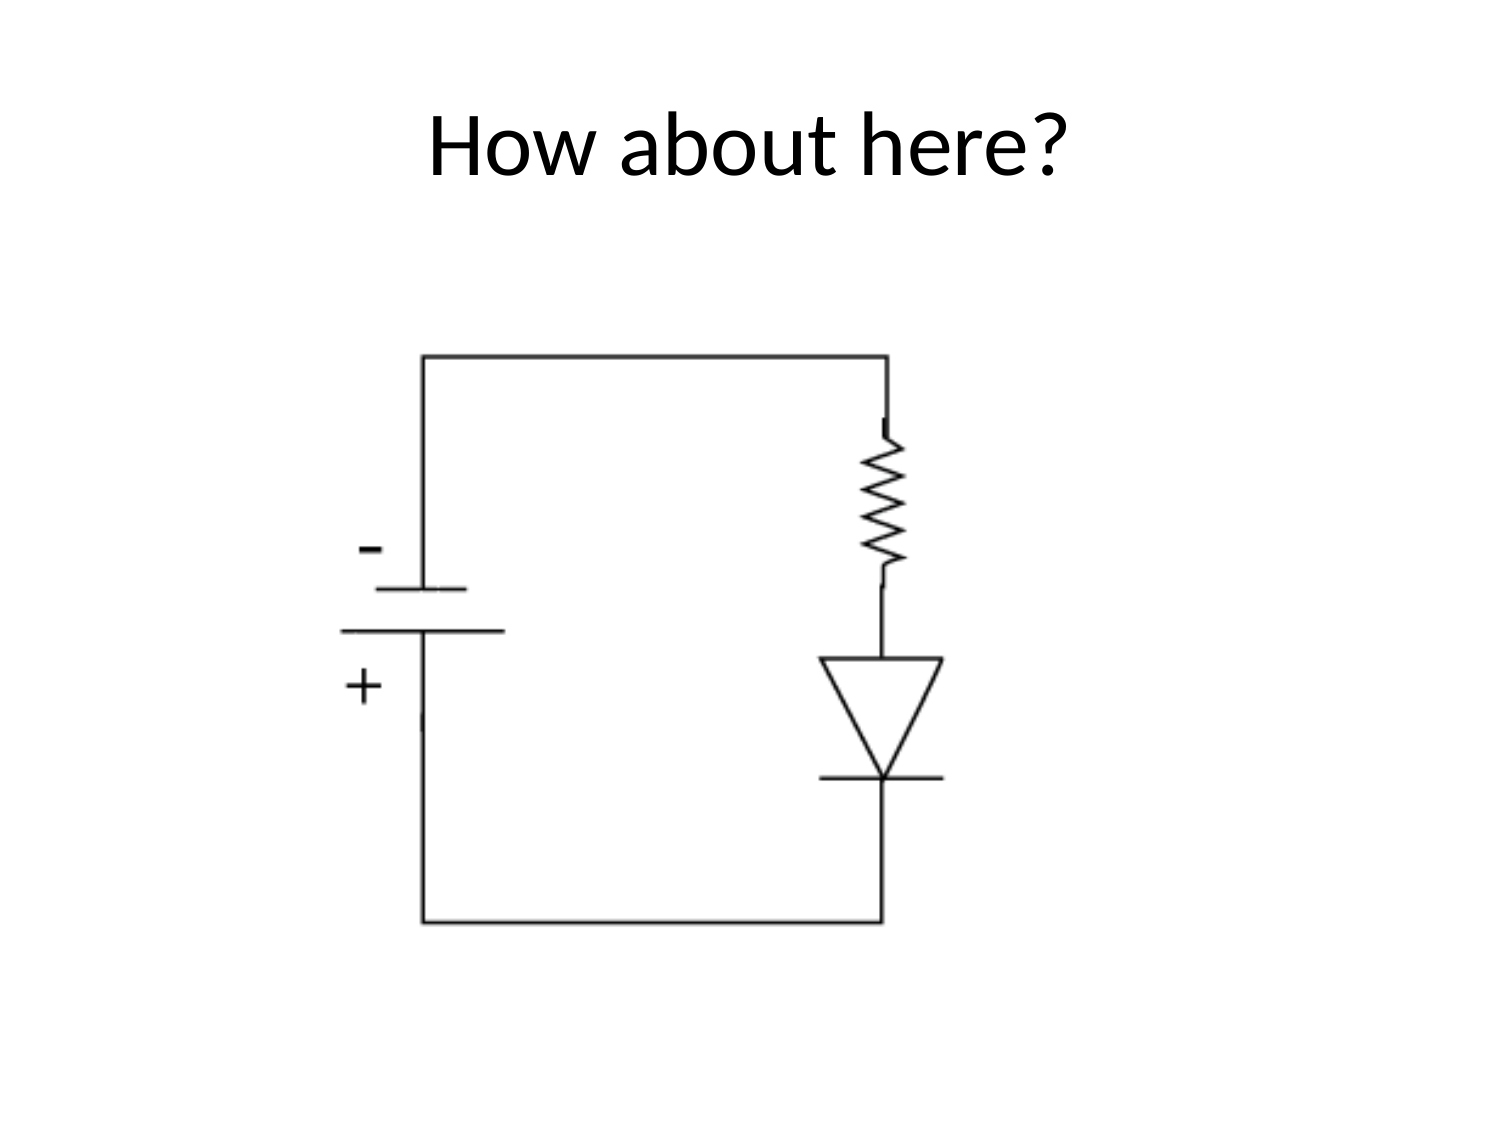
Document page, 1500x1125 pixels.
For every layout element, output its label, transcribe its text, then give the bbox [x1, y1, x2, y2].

title How about here? [75, 45, 1425, 233]
picture [287, 287, 969, 966]
